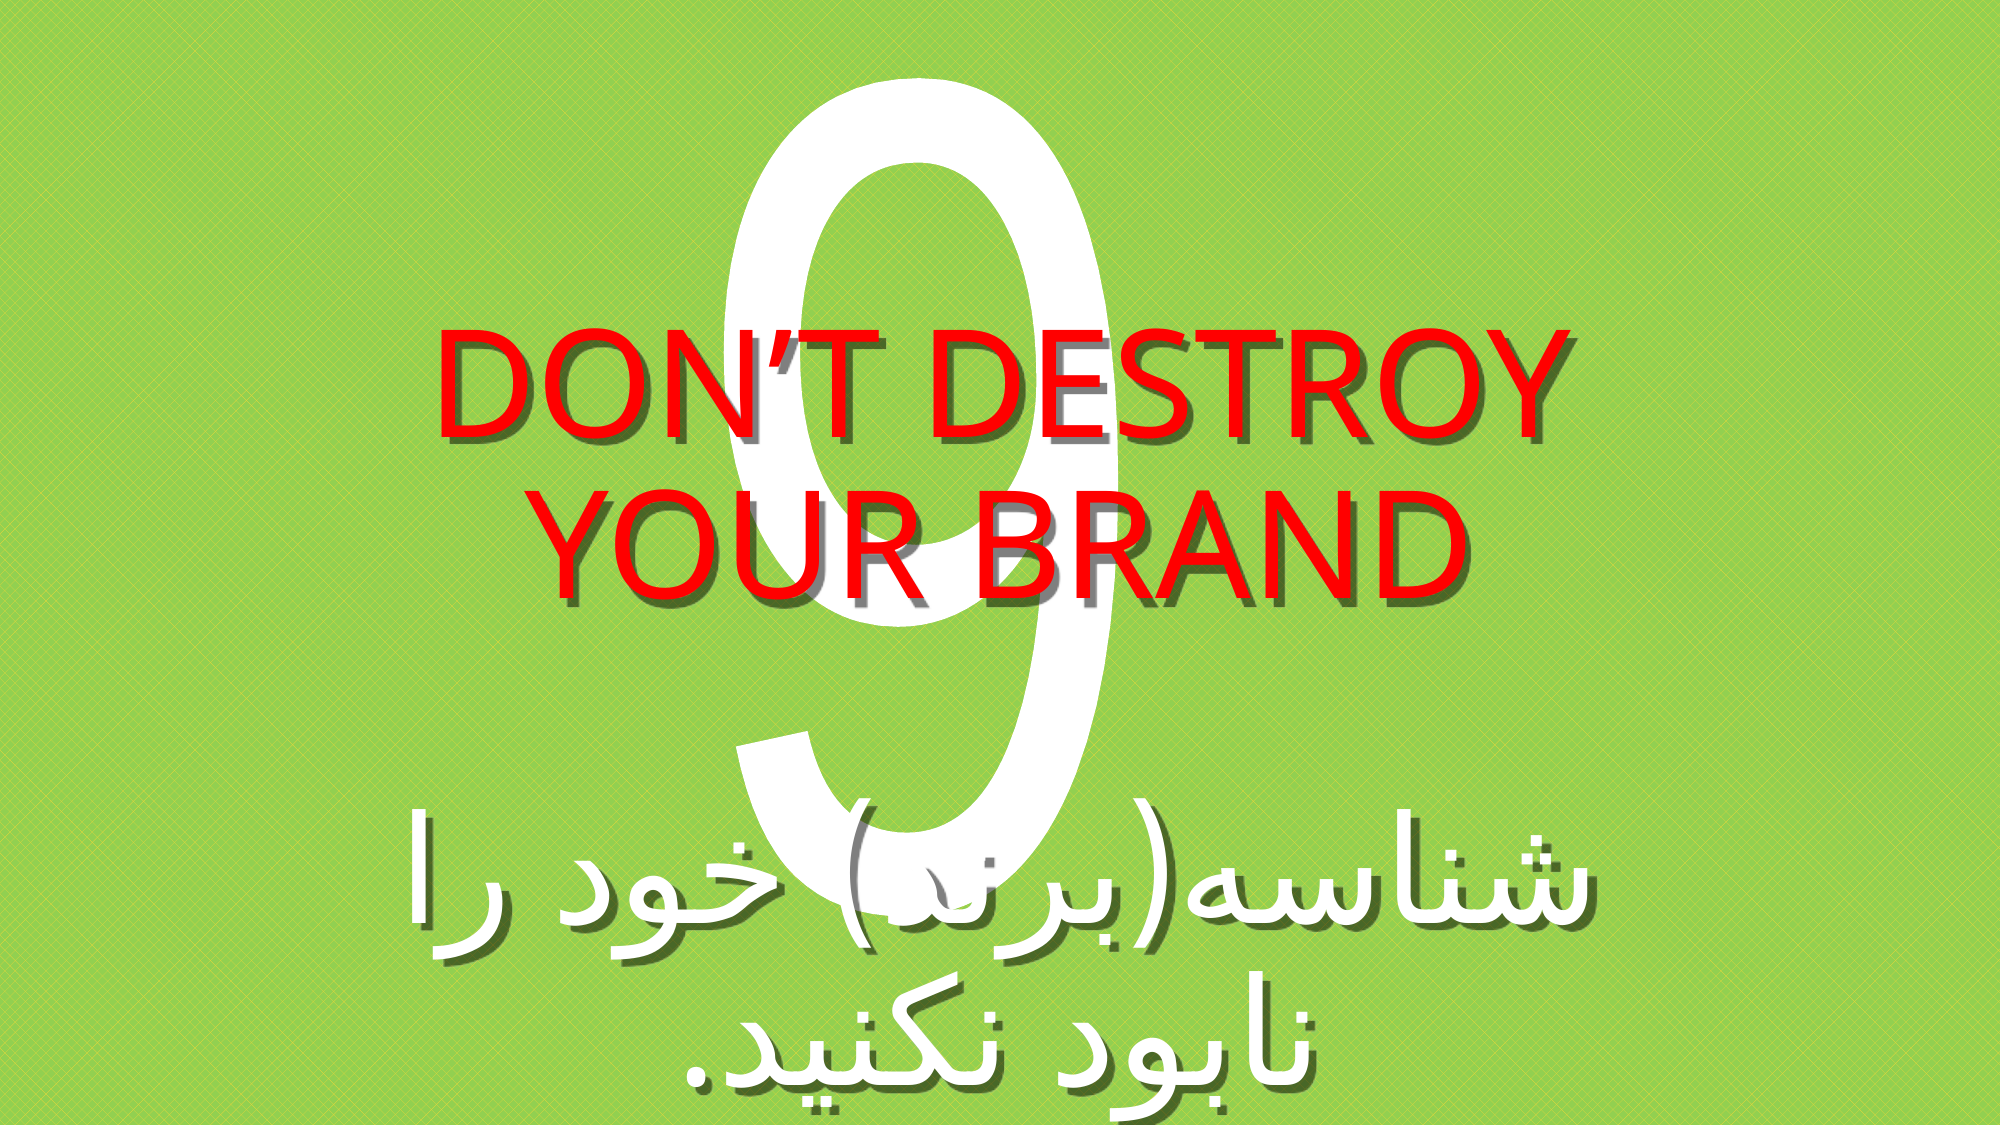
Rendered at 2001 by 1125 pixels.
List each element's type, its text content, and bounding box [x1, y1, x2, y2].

title DON’T DESTROY YOUR BRAND شناسه(برند) خود را نابود نکنید. [362, 42, 1638, 1125]
